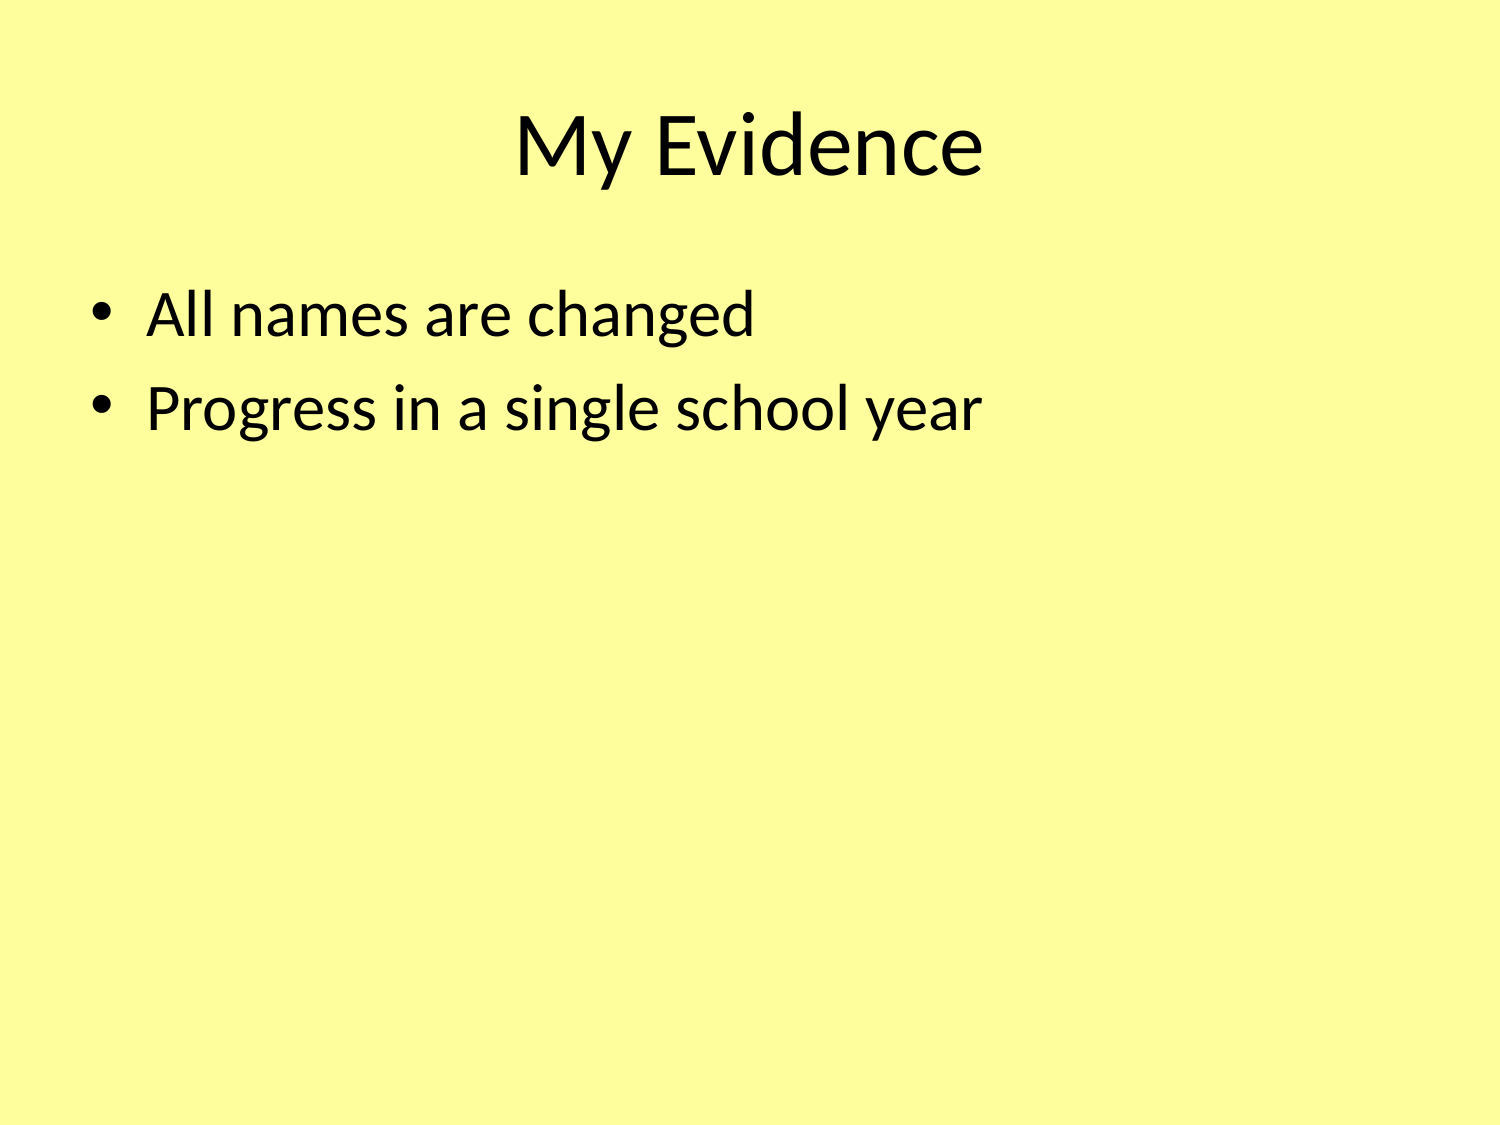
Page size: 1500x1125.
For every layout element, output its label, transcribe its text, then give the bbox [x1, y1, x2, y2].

list All names are changed Progress in a single school year [75, 262, 1425, 1005]
title My Evidence [75, 45, 1425, 233]
